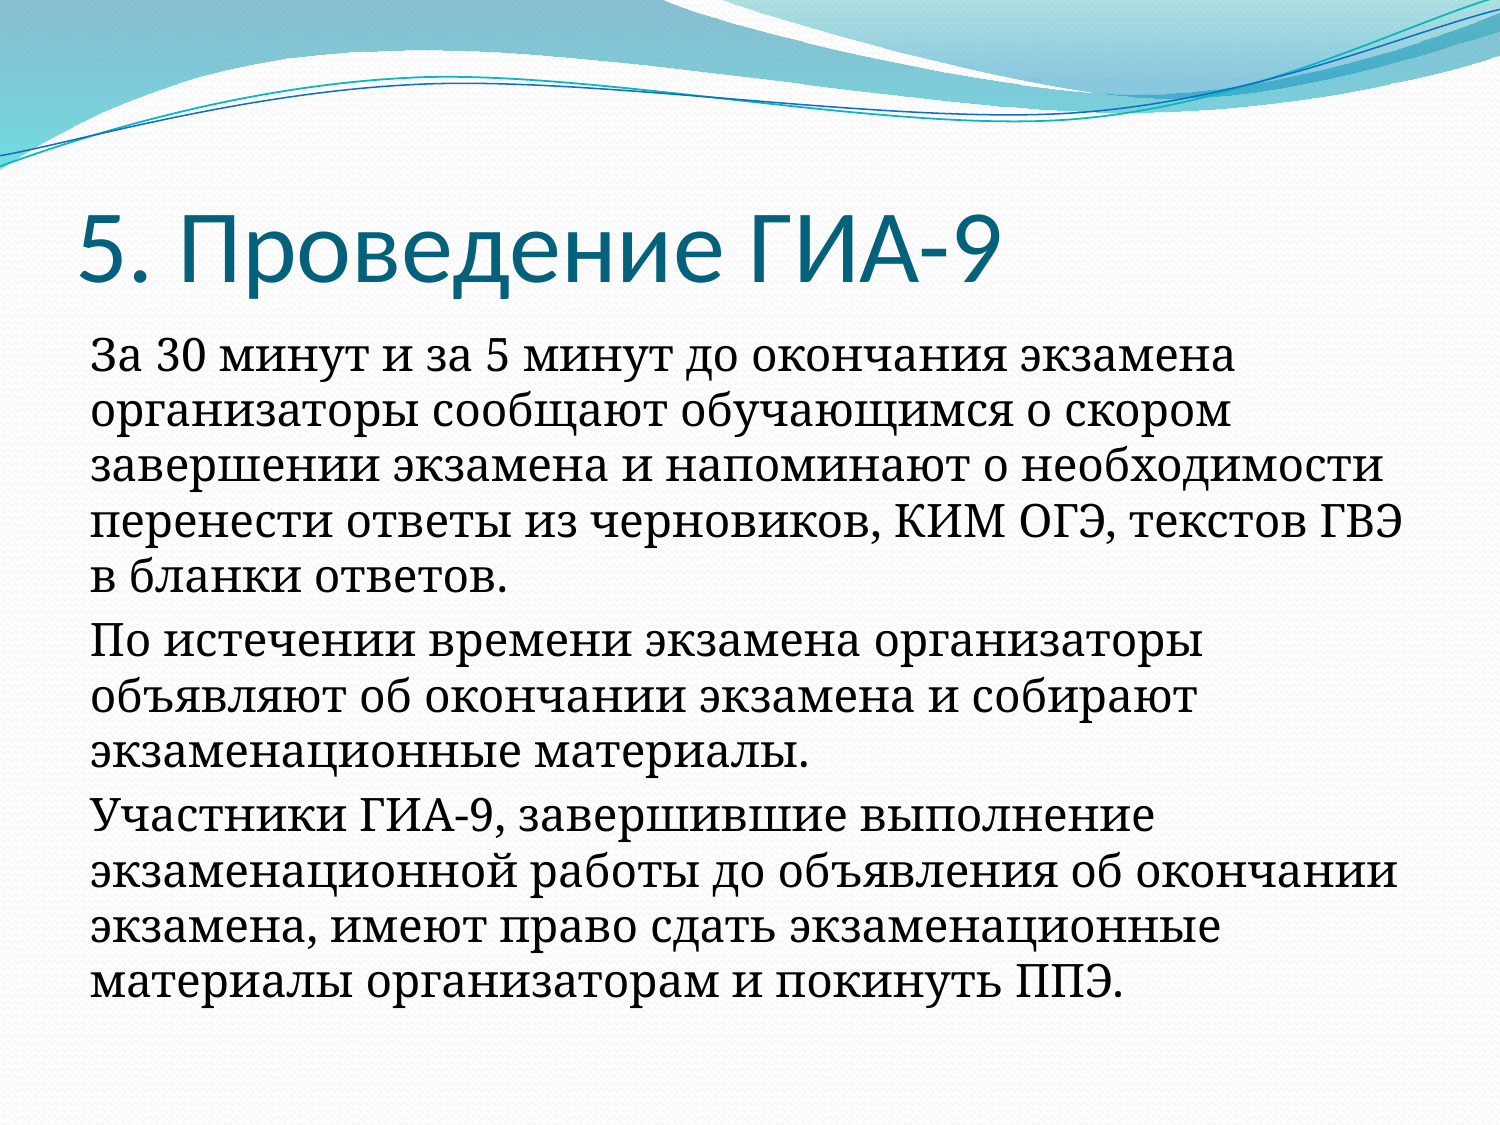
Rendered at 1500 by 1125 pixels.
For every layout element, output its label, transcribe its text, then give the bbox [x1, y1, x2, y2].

list За 30 минут и за 5 минут до окончания экзамена организаторы сообщают обучающимся о скором завершении экзамена и напоминают о необходимости перенести ответы из черновиков, КИМ ОГЭ, текстов ГВЭ в бланки ответов. По истечении времени экзамена организаторы объявляют об окончании экзамена и собирают экзаменационные материалы. Участники ГИА-9, завершившие выполнение экзаменационной работы до объявления об окончании экзамена, имеют право сдать экзаменационные материалы организаторам и покинуть ППЭ. [75, 317, 1425, 1038]
title 5. Проведение ГИА-9 [75, 115, 1425, 303]
